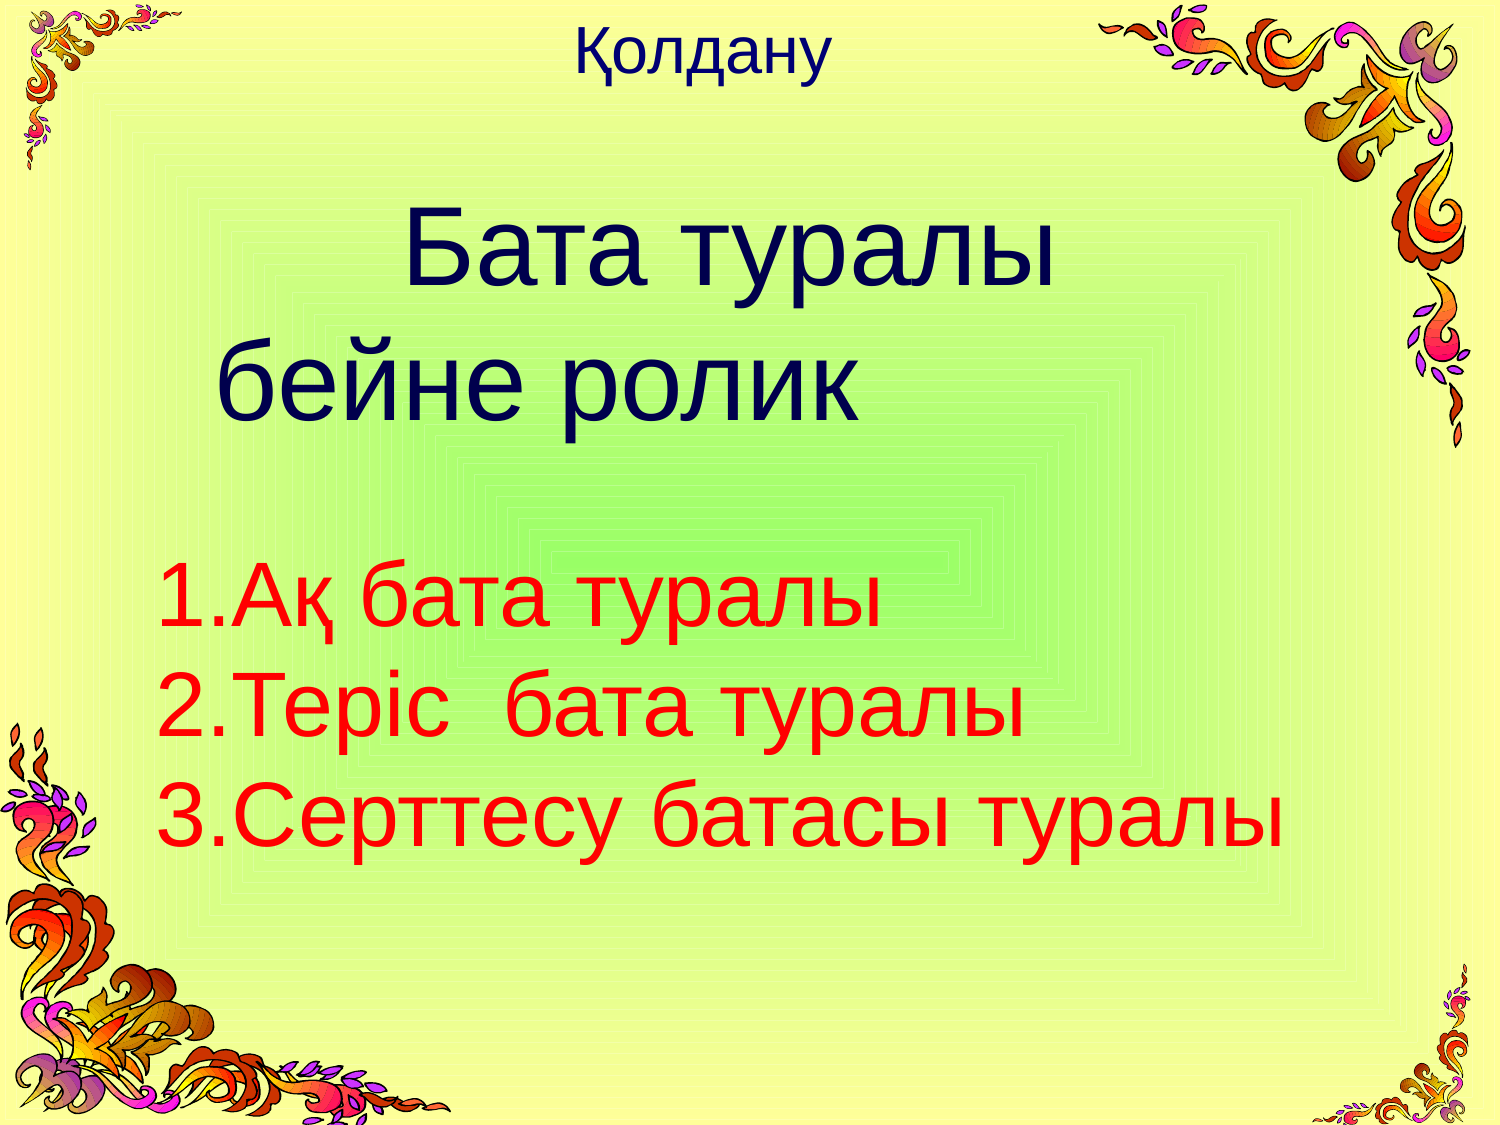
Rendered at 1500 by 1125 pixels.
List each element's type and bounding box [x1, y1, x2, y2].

text_box [0, 4, 1471, 1125]
